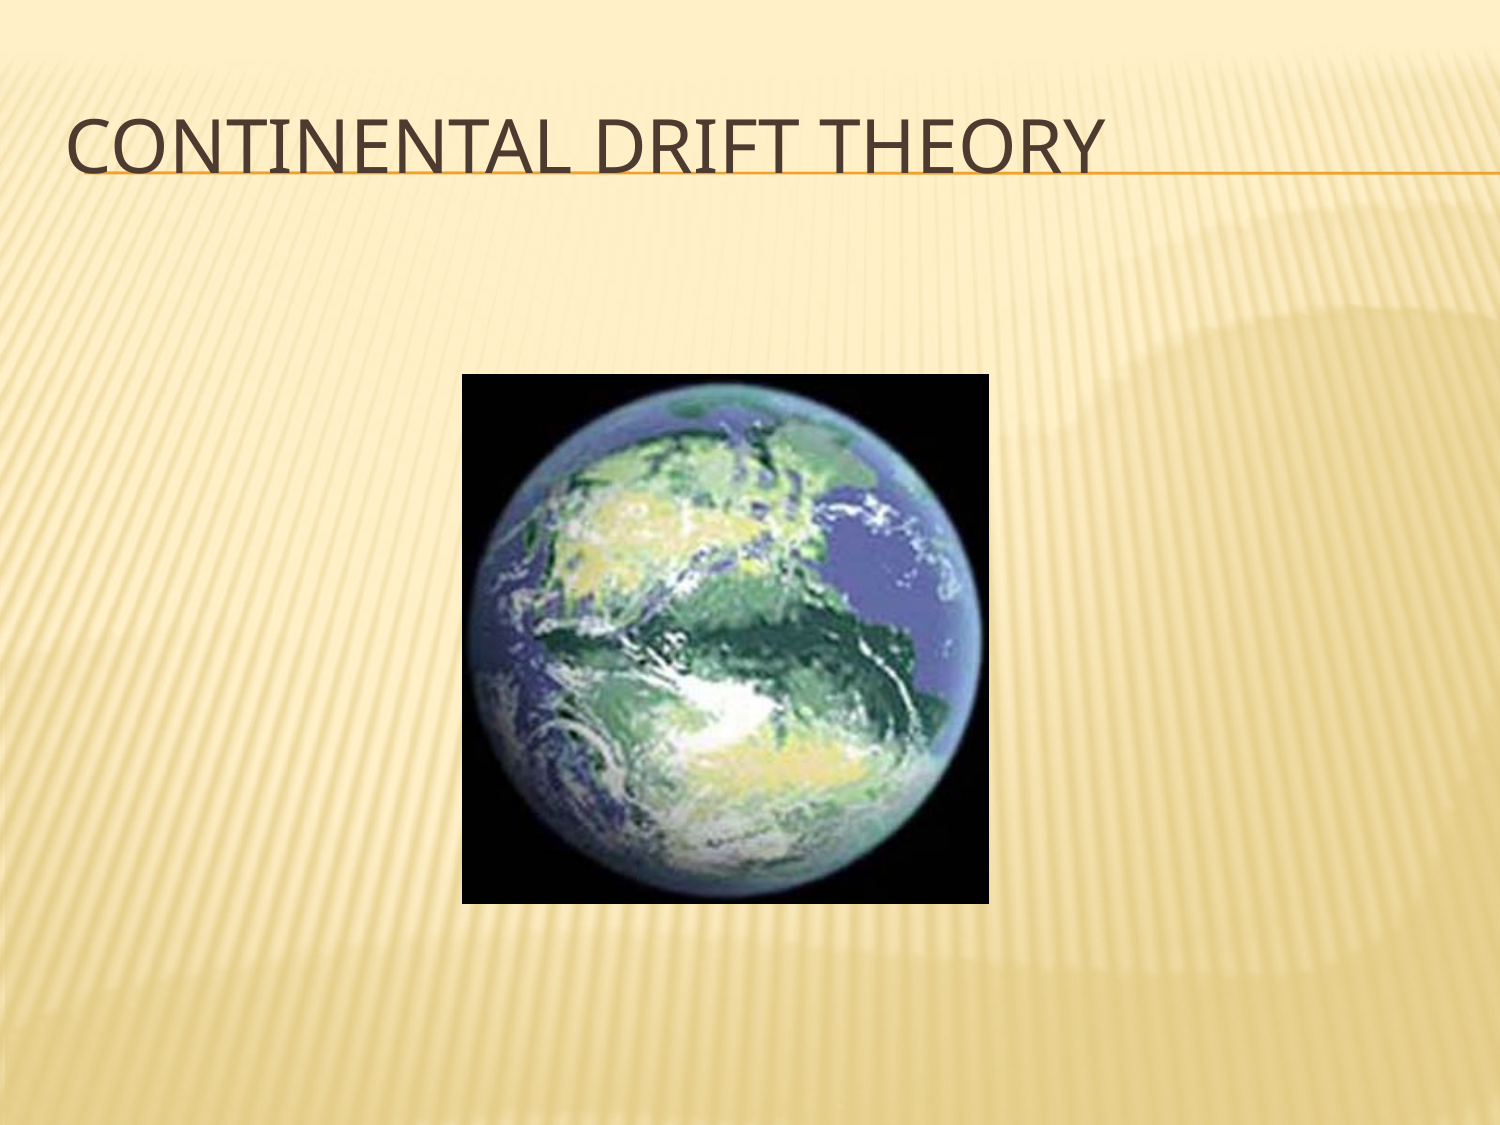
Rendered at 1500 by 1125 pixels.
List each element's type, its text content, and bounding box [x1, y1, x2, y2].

picture [462, 374, 990, 904]
title Continental Drift Theory [50, 75, 1475, 213]
